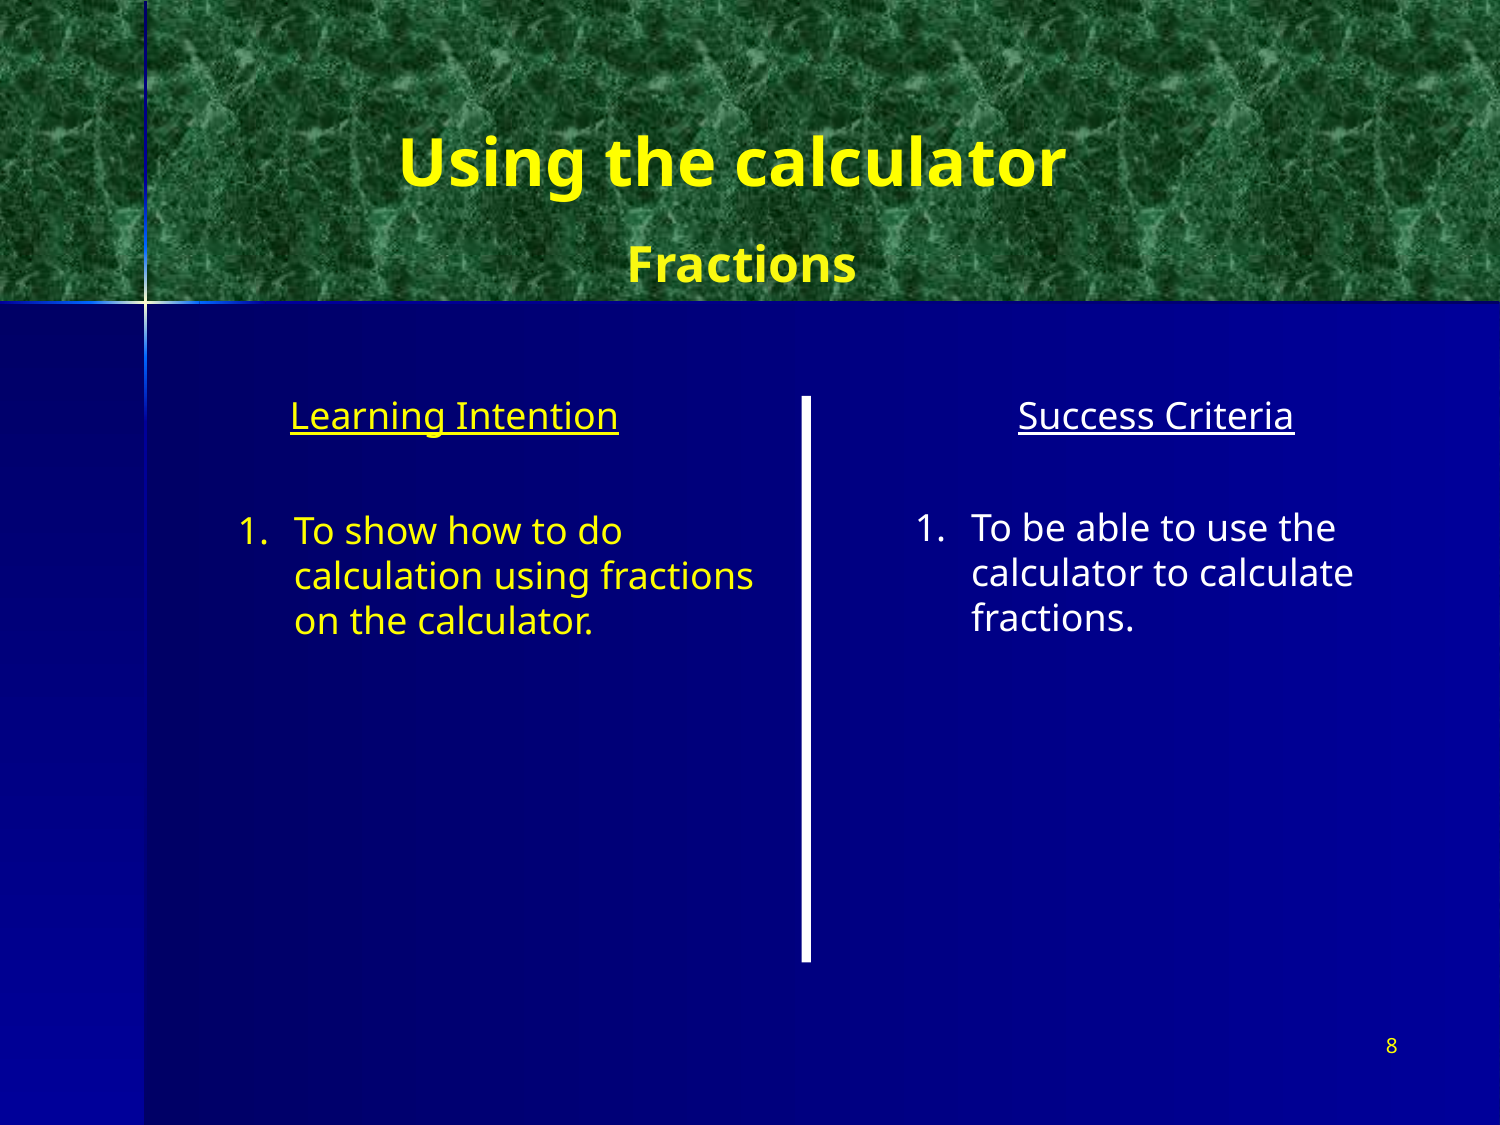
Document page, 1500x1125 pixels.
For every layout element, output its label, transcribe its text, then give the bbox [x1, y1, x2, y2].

text_box Fractions [612, 224, 873, 300]
slide_number 8 [1099, 1024, 1413, 1101]
text_box Using the calculator [198, 111, 1267, 218]
text_box Success Criteria [1003, 384, 1310, 445]
picture [0, 0, 1500, 302]
text_box To be able to use the calculator to calculate fractions. [824, 496, 1500, 647]
text_box To show how to do calculation using fractions on the calculator. [147, 499, 798, 650]
text_box Learning Intention [274, 384, 635, 445]
